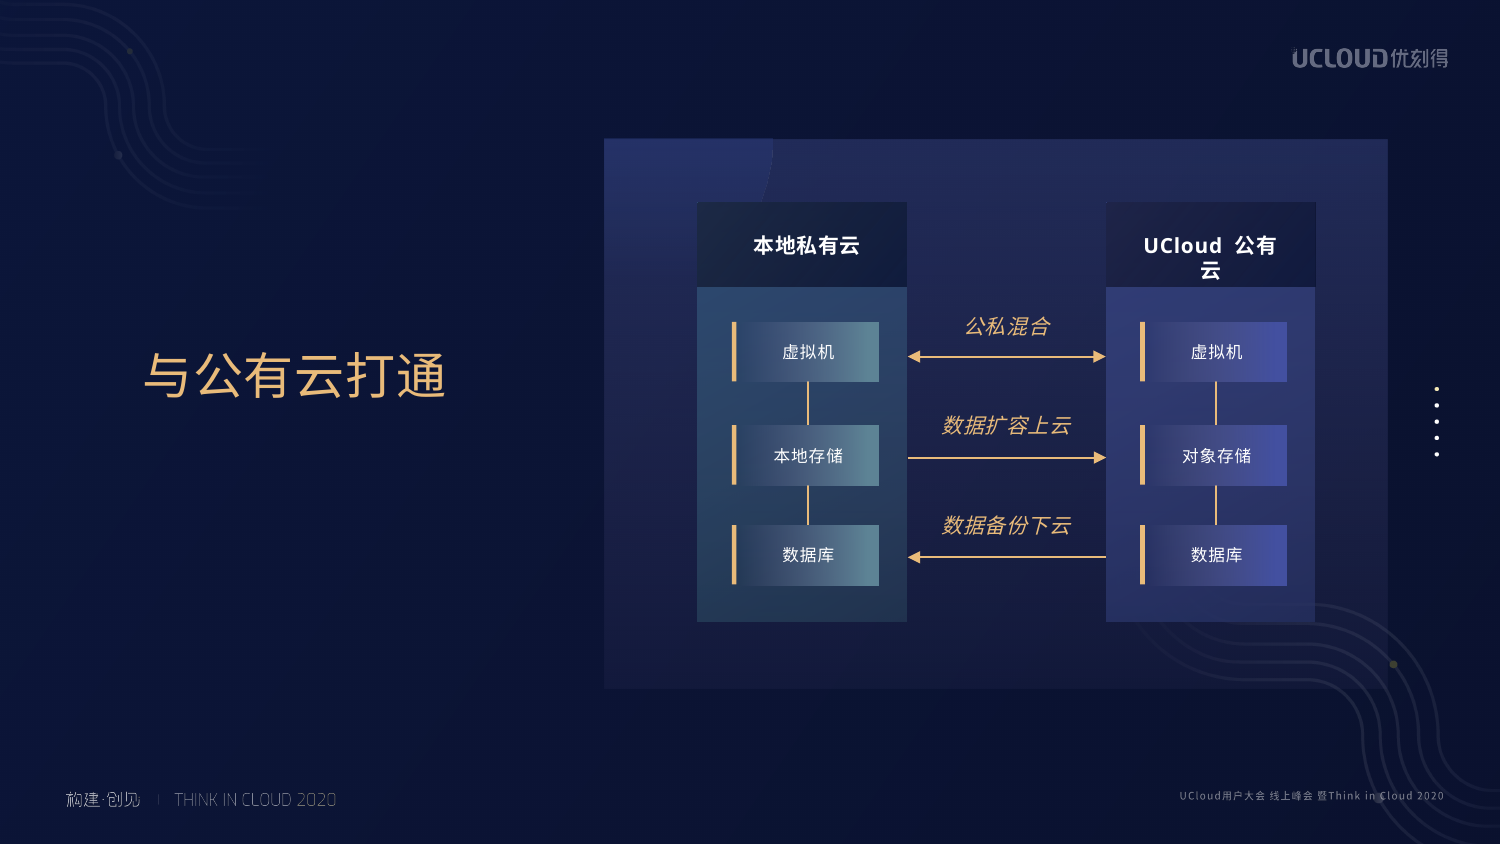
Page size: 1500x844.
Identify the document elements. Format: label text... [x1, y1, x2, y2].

picture [0, 0, 1500, 844]
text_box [907, 356, 1106, 558]
title 与公有云打通 [127, 344, 550, 500]
